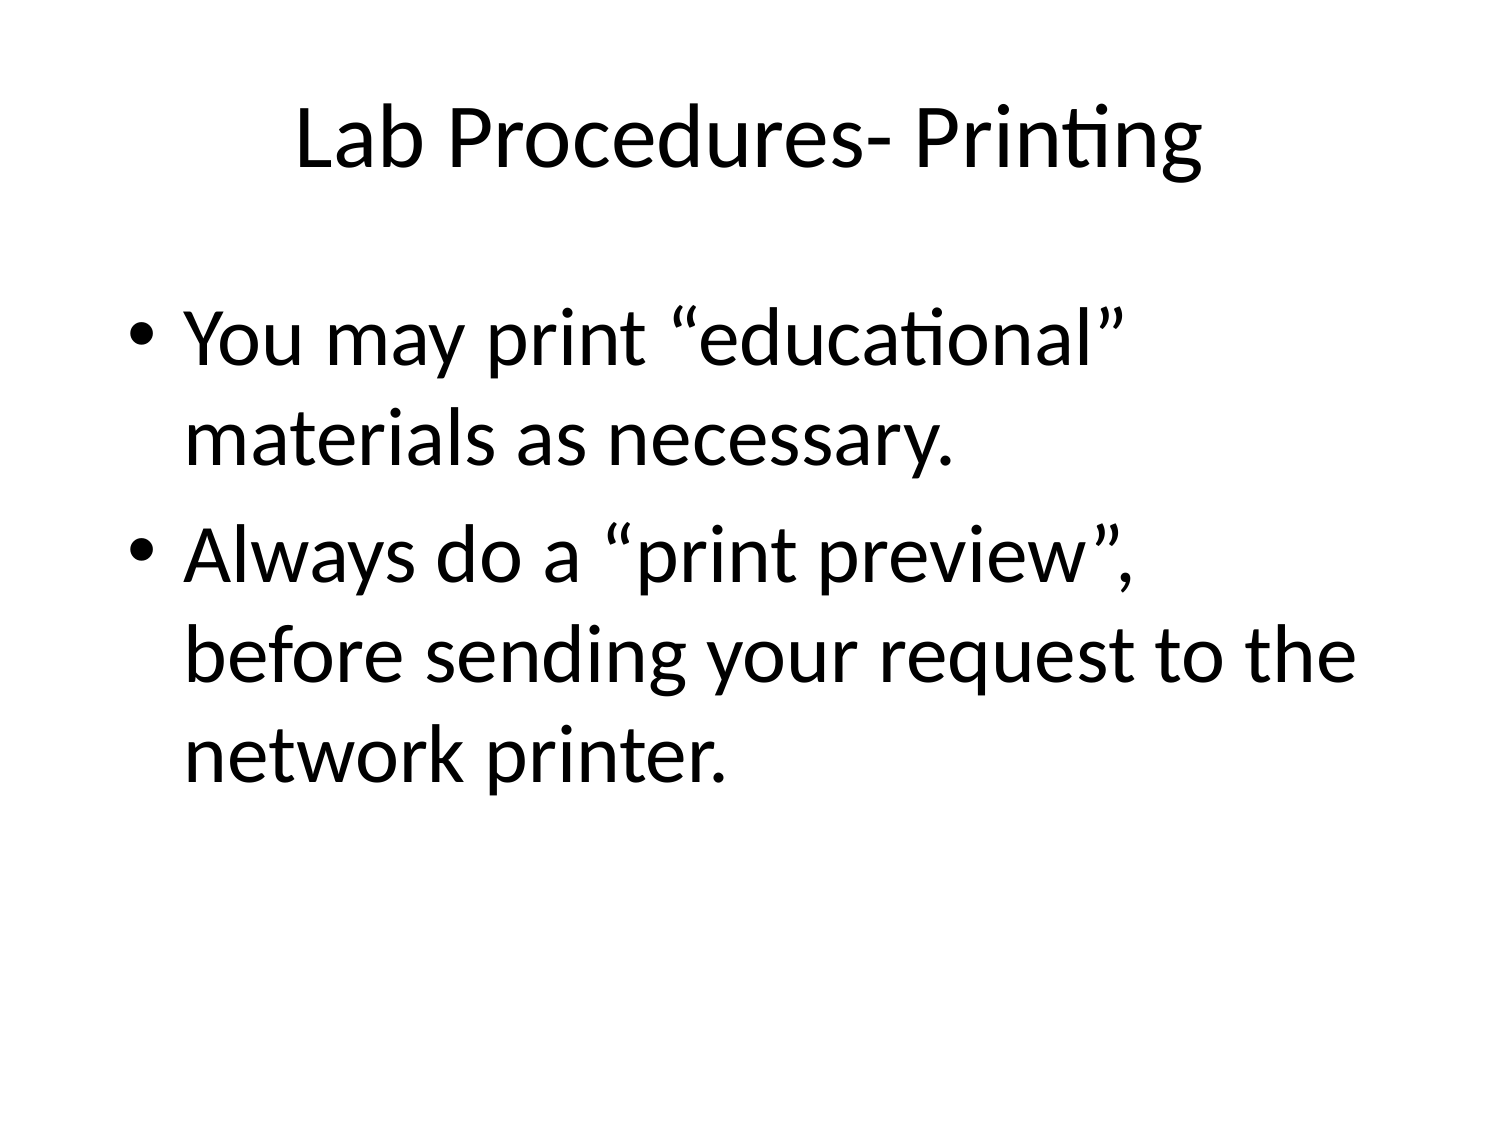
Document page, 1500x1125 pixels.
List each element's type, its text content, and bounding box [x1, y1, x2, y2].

list You may print “educational” materials as necessary. Always do a “print preview”, before sending your request to the network printer. [112, 275, 1388, 950]
title Lab Procedures- Printing [112, 37, 1388, 225]
